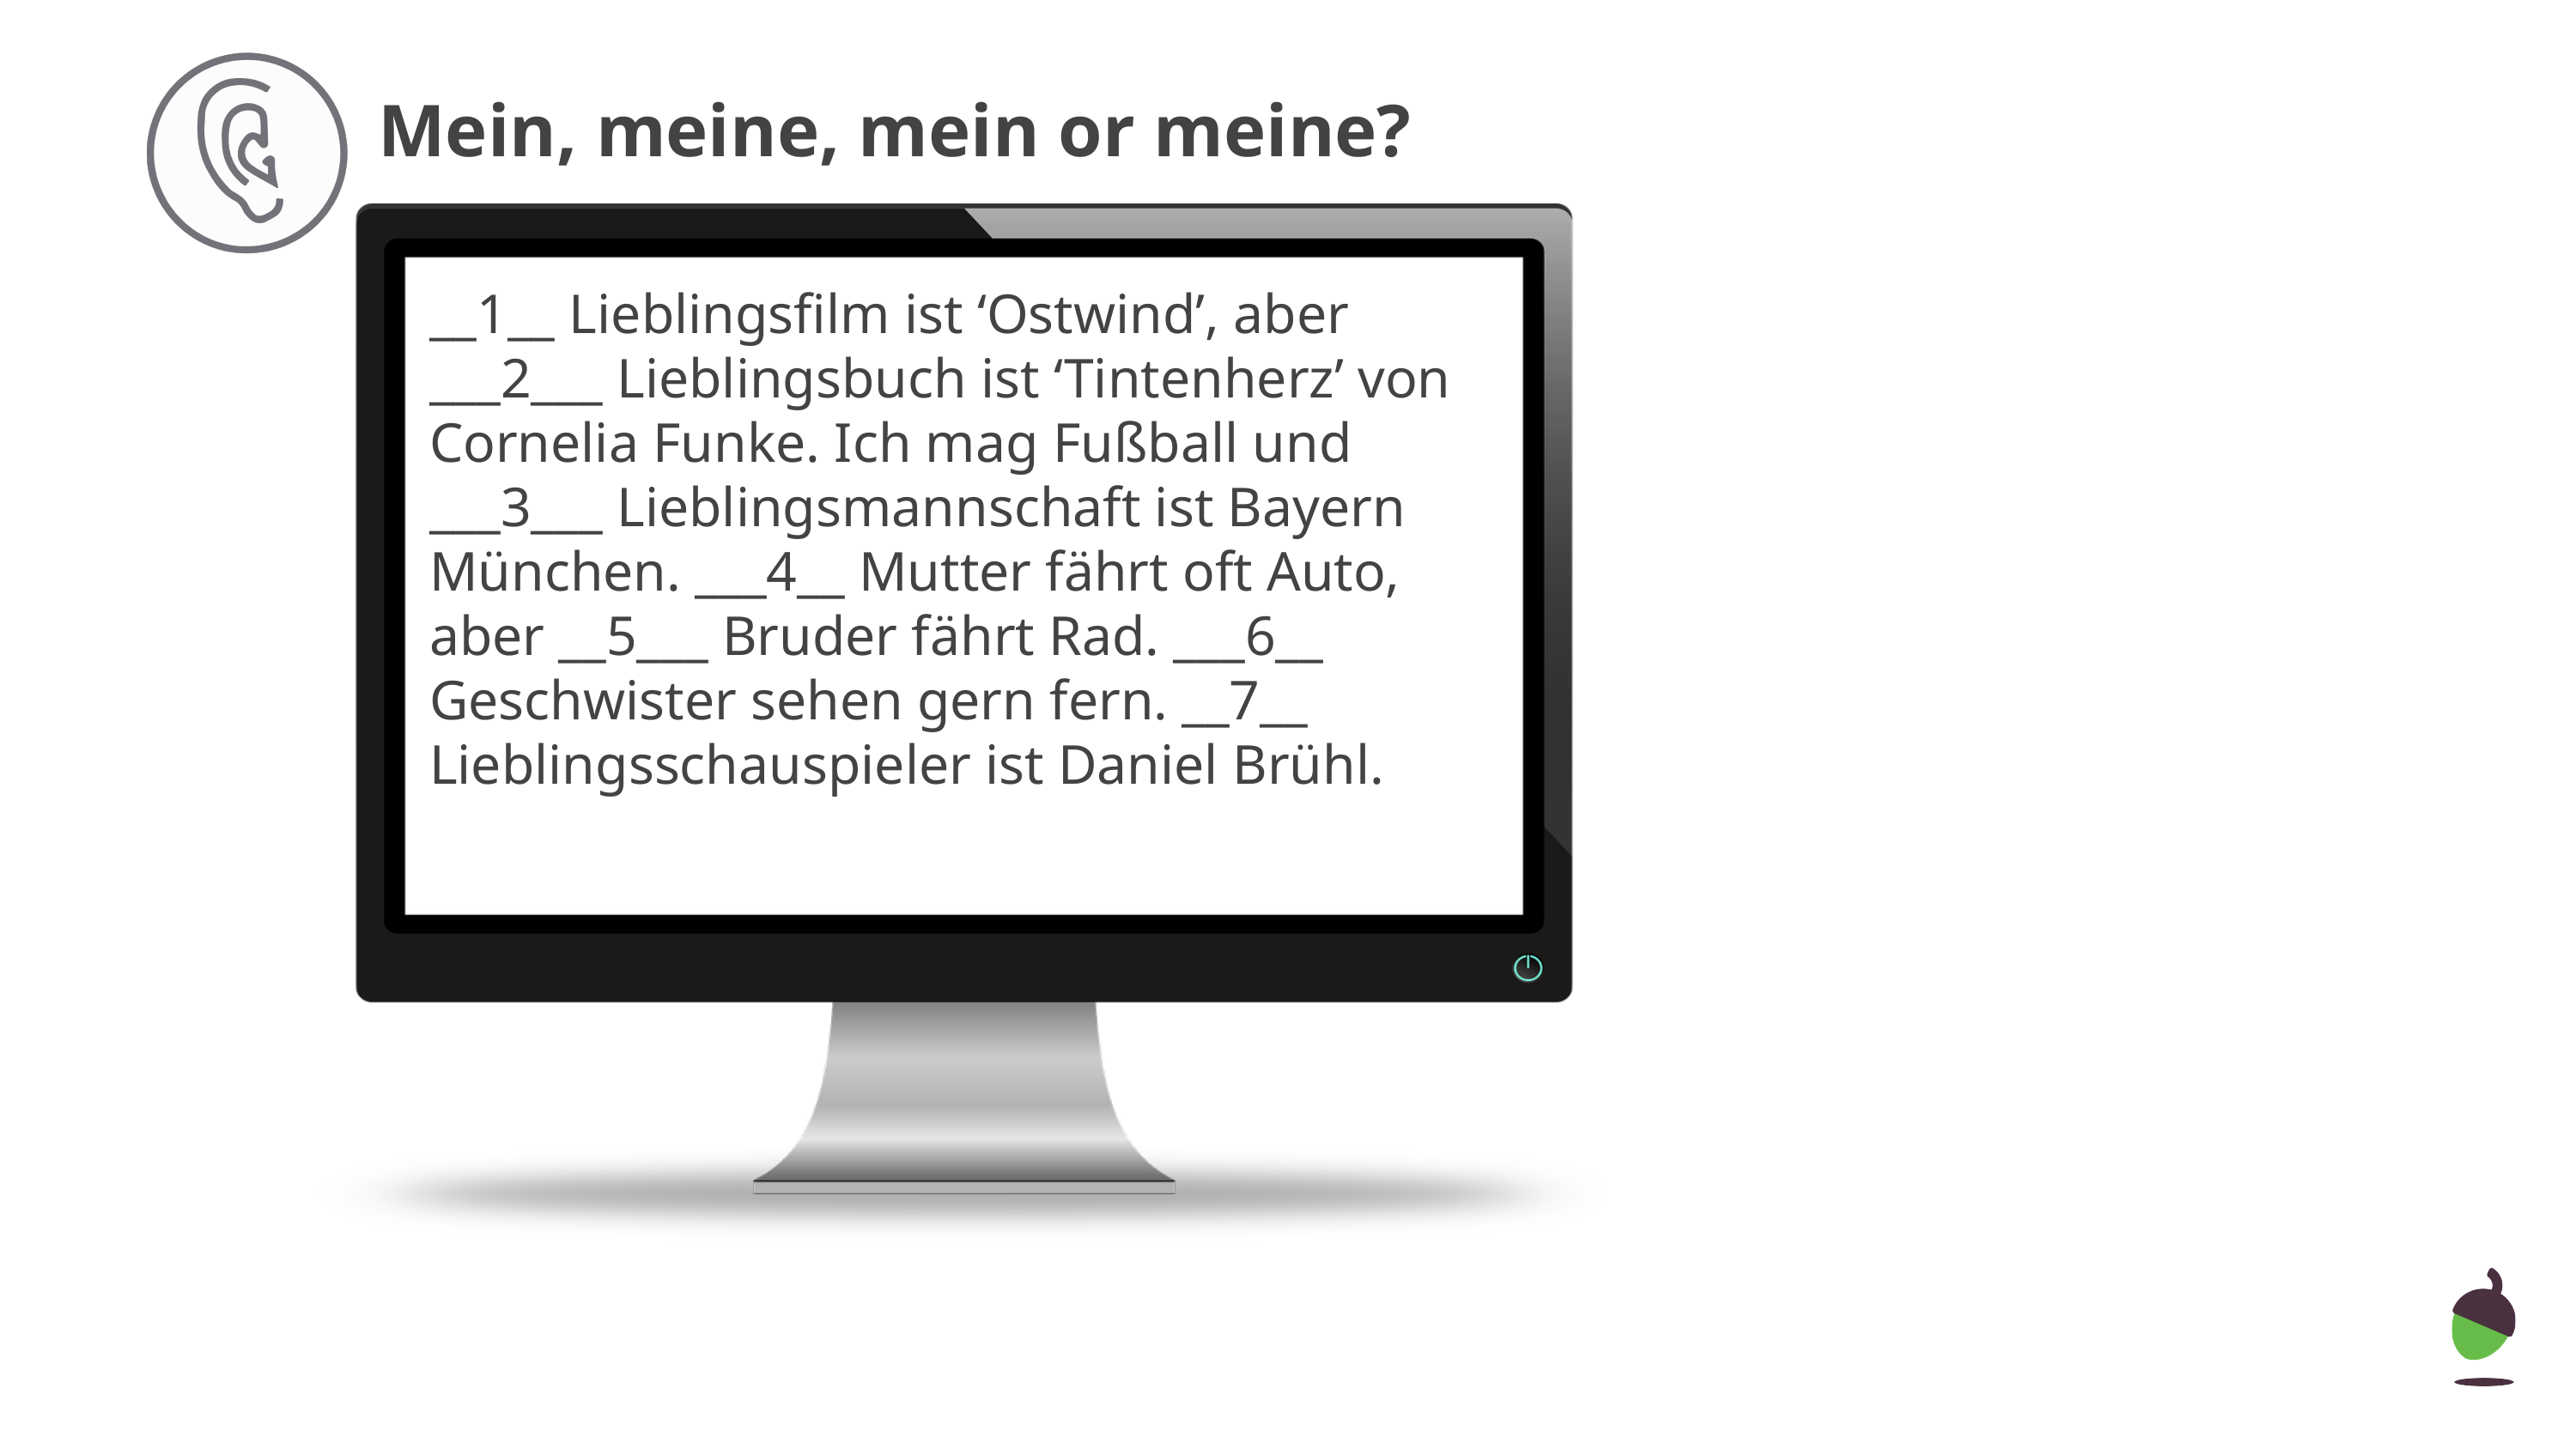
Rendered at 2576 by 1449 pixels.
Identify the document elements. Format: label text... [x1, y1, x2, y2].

picture [2451, 1268, 2516, 1386]
picture [129, 42, 1629, 1246]
text_box Mein, meine, mein or meine? [371, 72, 1943, 225]
